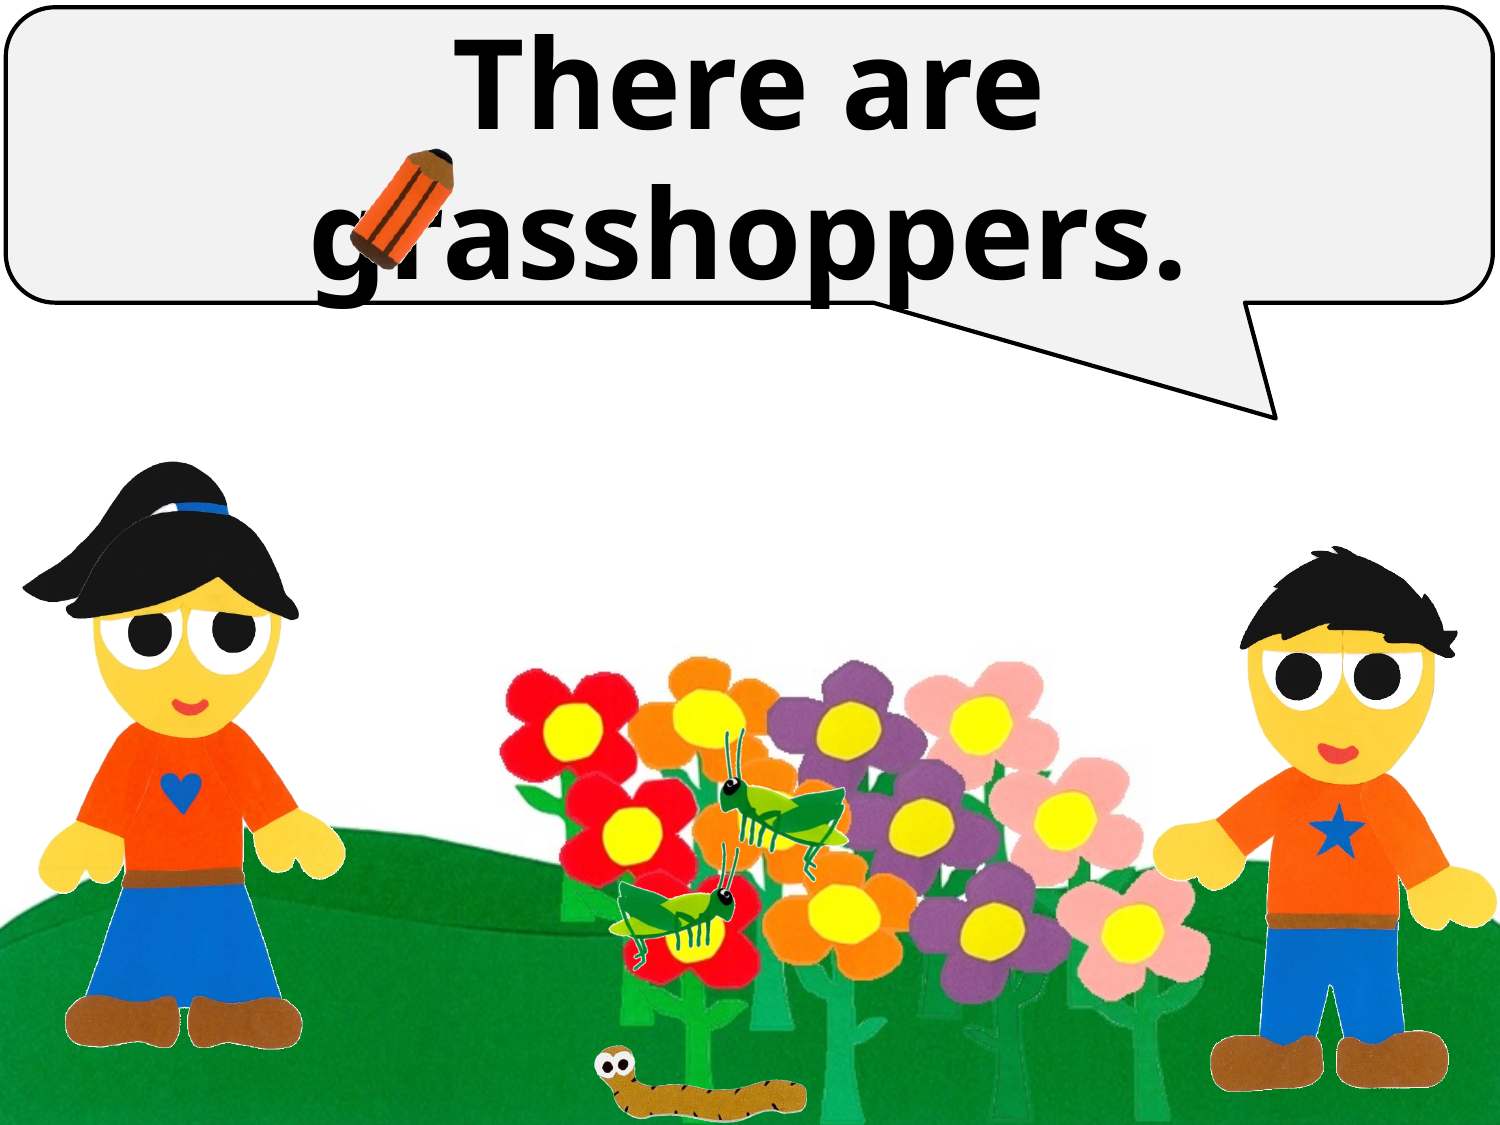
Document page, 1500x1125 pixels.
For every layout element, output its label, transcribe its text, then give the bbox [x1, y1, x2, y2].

picture [0, 424, 1500, 1125]
picture [333, 125, 479, 284]
text_box There are grasshoppers. [3, 5, 1495, 421]
